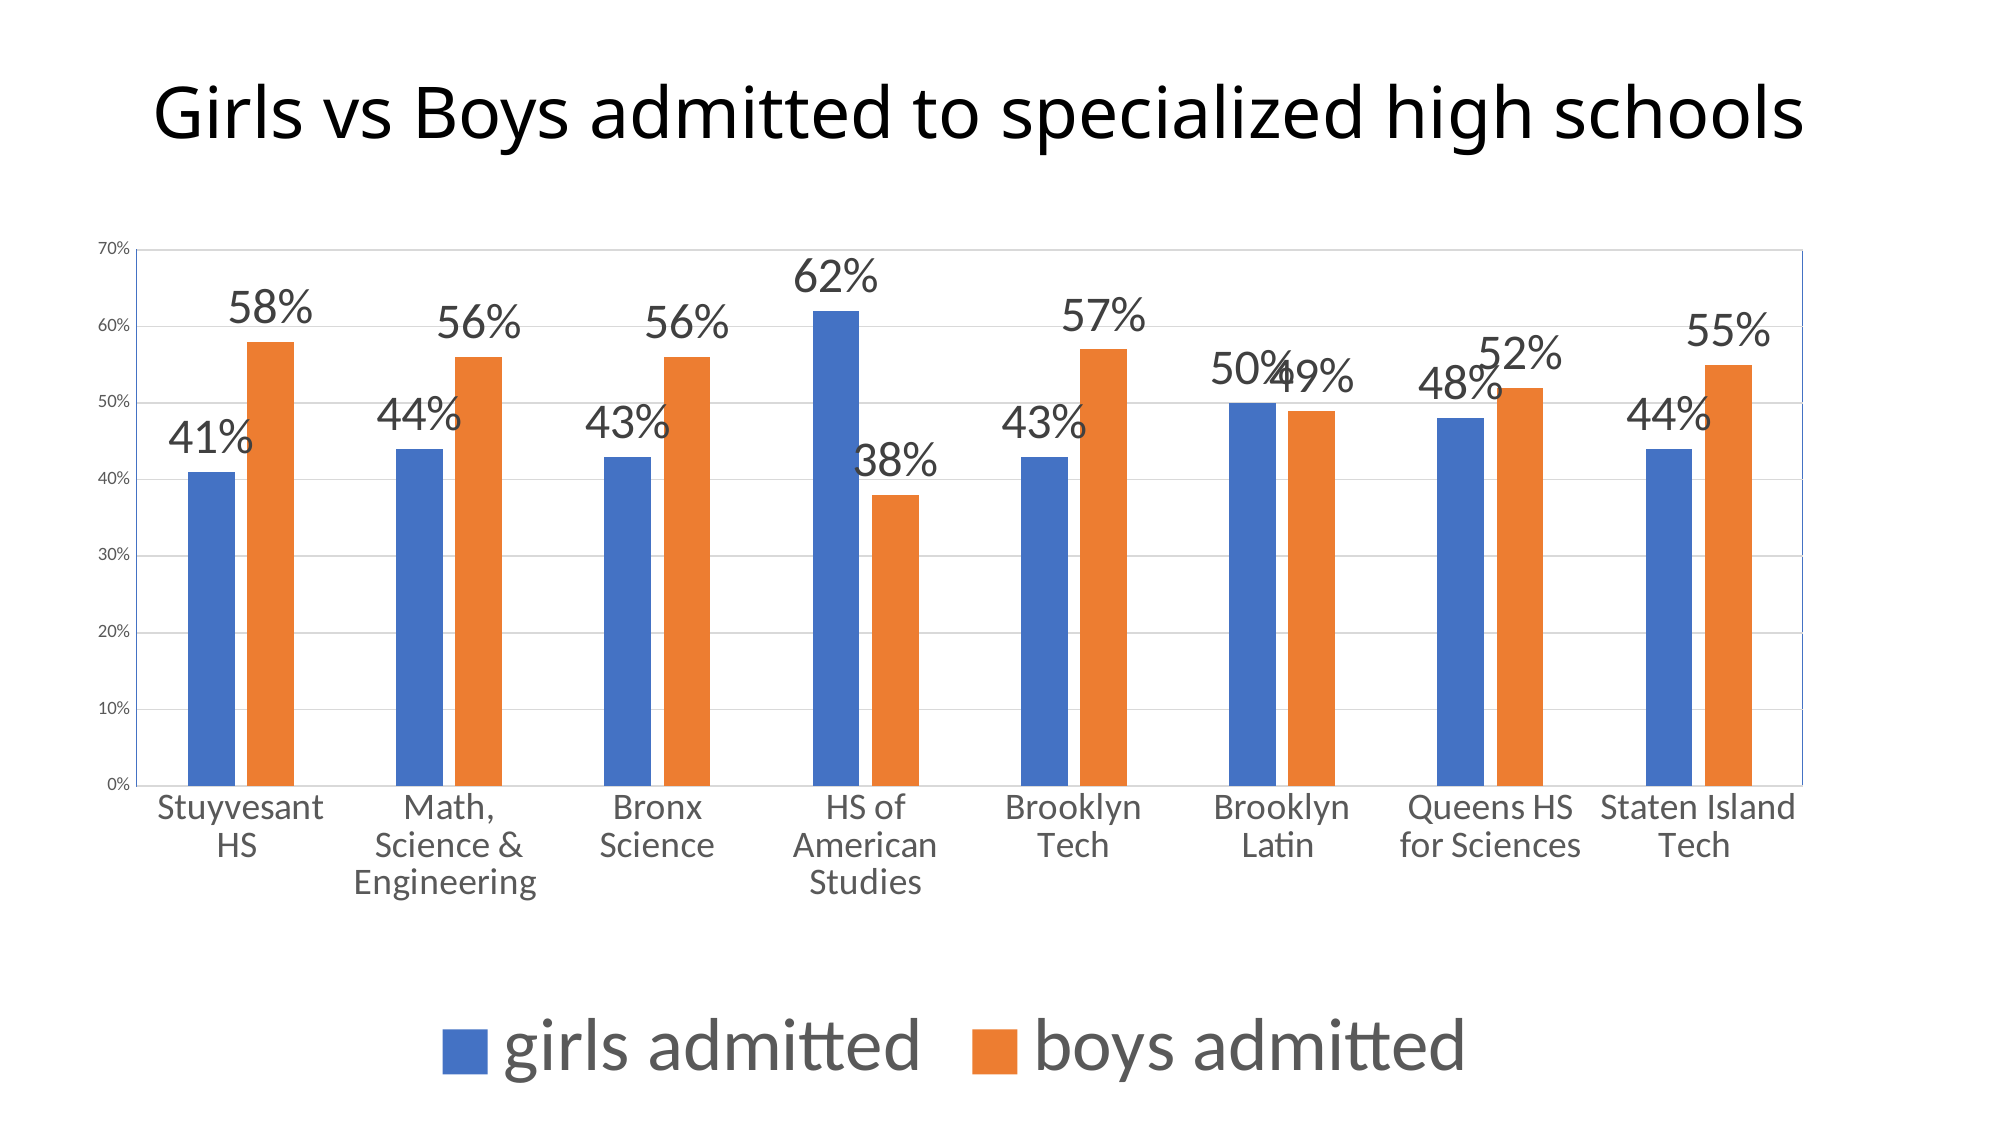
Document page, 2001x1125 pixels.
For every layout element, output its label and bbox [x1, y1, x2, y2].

chart [36, 0, 1875, 1105]
